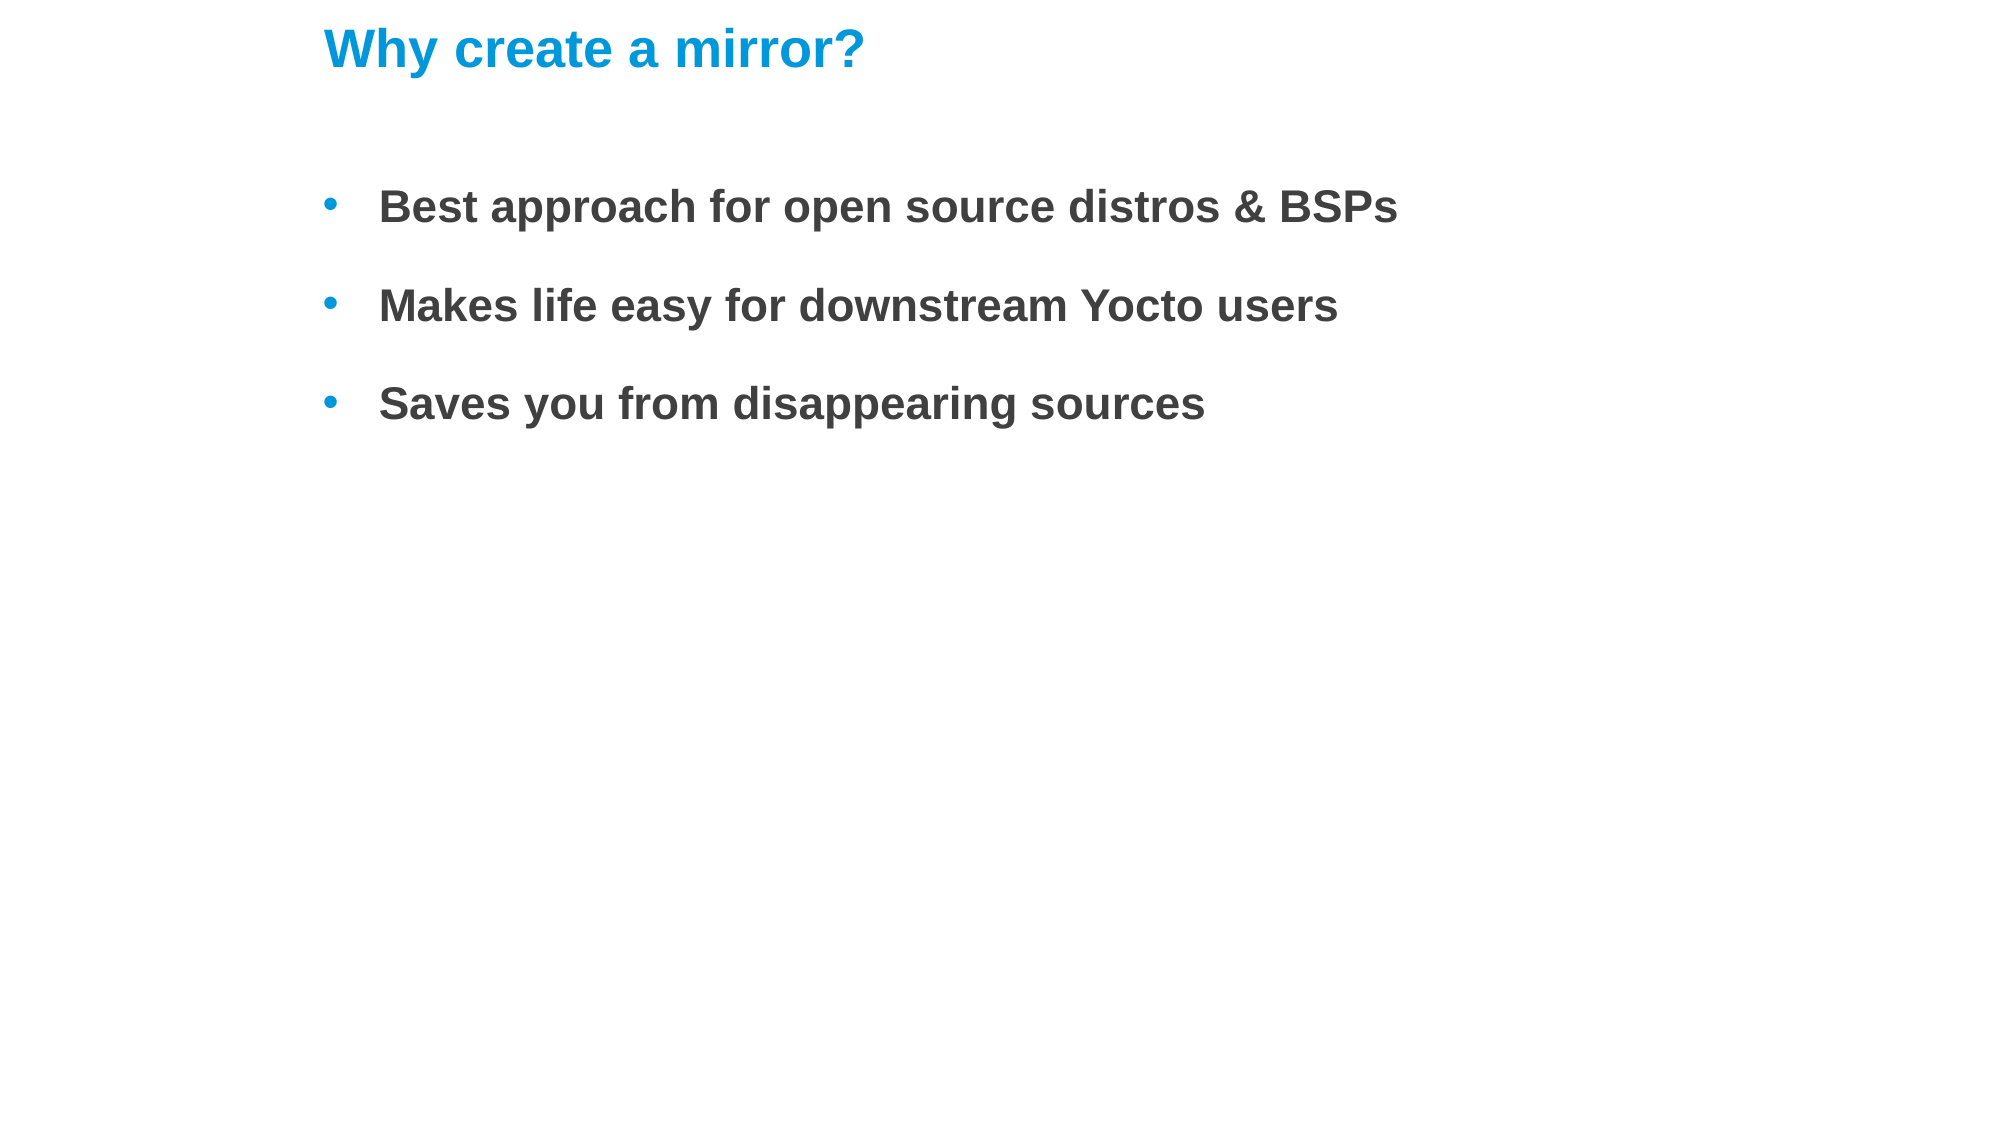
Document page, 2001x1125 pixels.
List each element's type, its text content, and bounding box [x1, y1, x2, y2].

text_box Why create a mirror? [324, 67, 1674, 213]
text_box Best approach for open source distros & BSPs Makes life easy for downstream Yocto users Saves you from disappearing sources [322, 176, 1673, 984]
